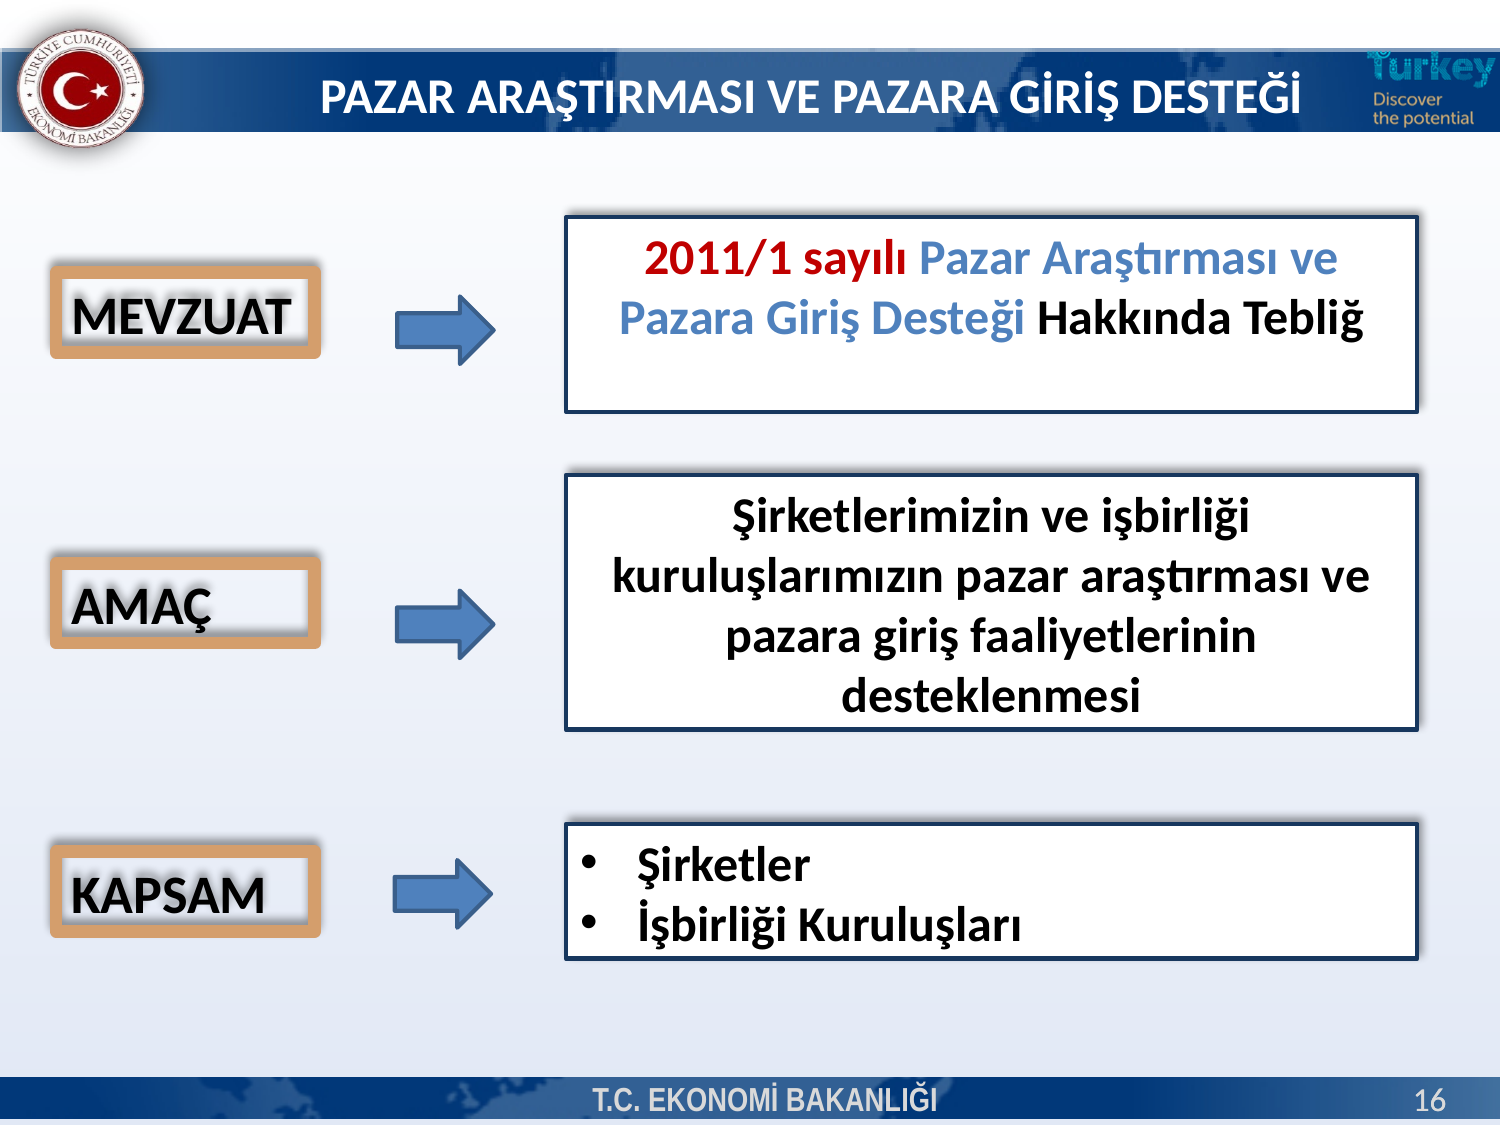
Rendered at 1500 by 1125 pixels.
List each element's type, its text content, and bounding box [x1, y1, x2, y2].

slide_number 16 [1382, 1070, 1477, 1112]
text_box KAPSAM [56, 851, 315, 932]
text_box Şirketlerimizin ve işbirliği kuruluşlarımızın pazar araştırması ve pazara giriş faaliyetlerinin desteklenmesi [564, 473, 1419, 732]
text_box PAZAR ARAŞTIRMASI VE PAZARA GİRİŞ DESTEĞİ [140, 61, 1359, 127]
text_box 2011/1 sayılı Pazar Araştırması ve Pazara Giriş Desteği Hakkında Tebliğ [564, 215, 1419, 414]
text_box [395, 294, 496, 366]
text_box Şirketler İşbirliği Kuruluşları [564, 822, 1419, 961]
text_box AMAÇ [56, 563, 315, 644]
text_box T.C. EKONOMİ BAKANLIĞI [299, 1070, 1231, 1112]
text_box MEVZUAT [56, 272, 315, 353]
text_box [394, 588, 496, 661]
picture [0, 17, 1500, 163]
text_box [392, 858, 494, 930]
picture [0, 1077, 1500, 1119]
